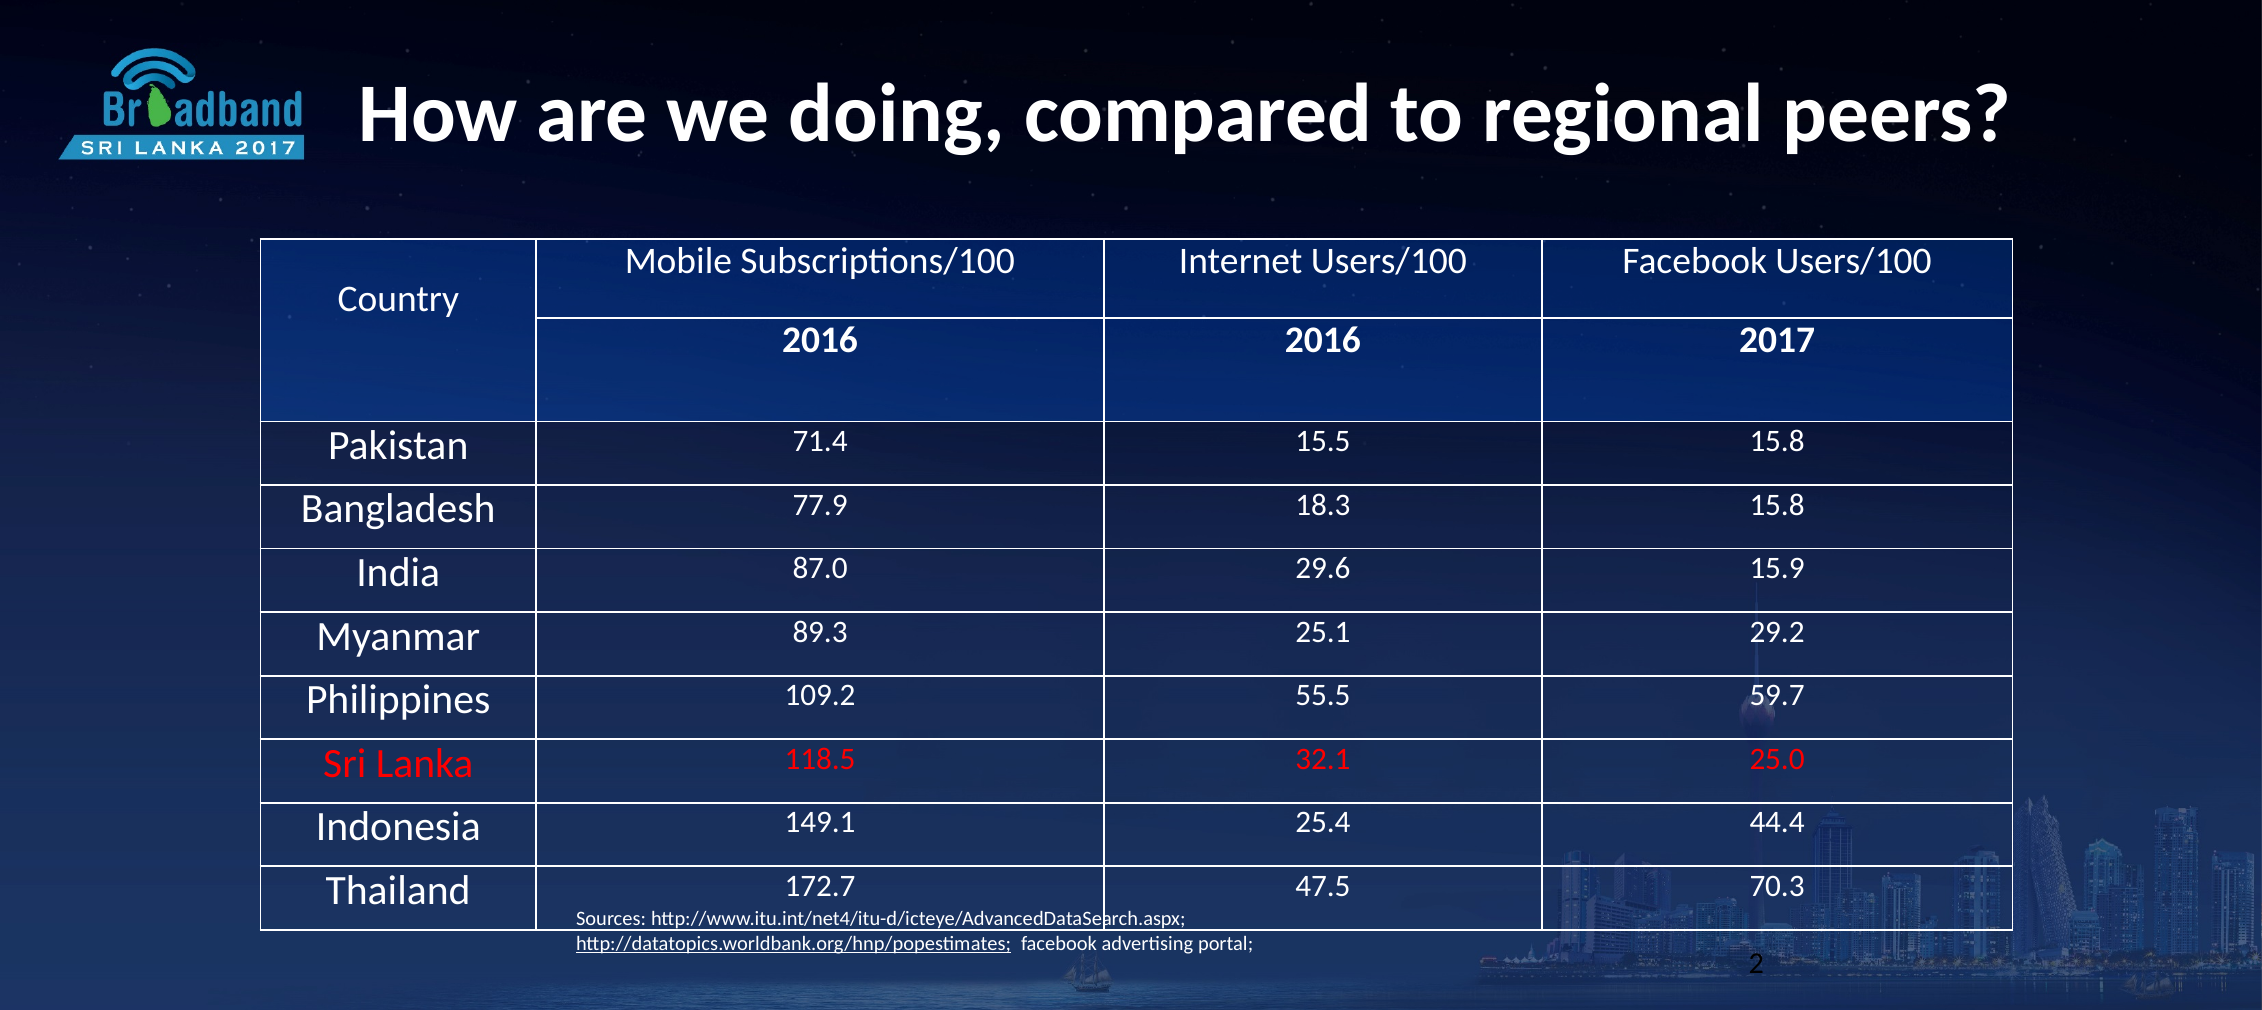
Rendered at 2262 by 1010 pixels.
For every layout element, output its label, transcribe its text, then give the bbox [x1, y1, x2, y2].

table_cell Indonesia [261, 804, 535, 865]
table_cell 25.4 [1105, 804, 1541, 865]
table_cell 70.3 [1543, 867, 2012, 929]
table_cell Thailand [261, 867, 535, 929]
table_cell 44.4 [1543, 804, 2012, 865]
table_cell 18.3 [1105, 486, 1541, 548]
table_cell 118.5 [537, 740, 1103, 802]
table_cell 15.9 [1543, 549, 2012, 611]
table_cell Sri Lanka [261, 740, 535, 802]
table_cell 172.7 [537, 867, 1103, 929]
table_cell Pakistan [261, 422, 535, 484]
table_cell India [261, 549, 535, 611]
table_cell 149.1 [537, 804, 1103, 865]
table_cell 29.2 [1543, 613, 2012, 675]
table_header Country [261, 240, 535, 421]
table_cell 15.5 [1105, 422, 1541, 484]
table_cell 15.8 [1543, 486, 2012, 548]
text_box Sources: http://www.itu.int/net4/itu-d/icteye/AdvancedDataSearch.aspx; http://datatopics.worldbank.org/hnp/popestimates; facebook advertising portal; [561, 931, 1516, 962]
table_cell 32.1 [1105, 740, 1541, 802]
table_cell 25.1 [1105, 613, 1541, 675]
table_cell 29.6 [1105, 549, 1541, 611]
table_cell 87.0 [537, 549, 1103, 611]
table_cell Philippines [261, 677, 535, 738]
table_header Internet Users/100 [1105, 240, 1541, 317]
table_header Mobile Subscriptions/100 [537, 240, 1103, 317]
table_cell Bangladesh [261, 486, 535, 548]
table_cell 2016 [1105, 319, 1541, 421]
table_cell 25.0 [1543, 740, 2012, 802]
title How are we doing, compared to regional peers? [343, 62, 2063, 197]
table_cell 89.3 [537, 613, 1103, 675]
table_cell 55.5 [1105, 677, 1541, 738]
table_cell 71.4 [537, 422, 1103, 484]
table_cell 77.9 [537, 486, 1103, 548]
table_cell Myanmar [261, 613, 535, 675]
slide_number 2 [1733, 935, 2262, 990]
table_cell 2016 [537, 319, 1103, 421]
table_cell 109.2 [537, 677, 1103, 738]
table_header Facebook Users/100 [1543, 240, 2012, 317]
picture [0, 0, 2262, 1010]
table_cell 15.8 [1543, 422, 2012, 484]
table_cell 47.5 [1105, 867, 1541, 929]
table_cell 59.7 [1543, 677, 2012, 738]
table_cell 2017 [1543, 319, 2012, 421]
